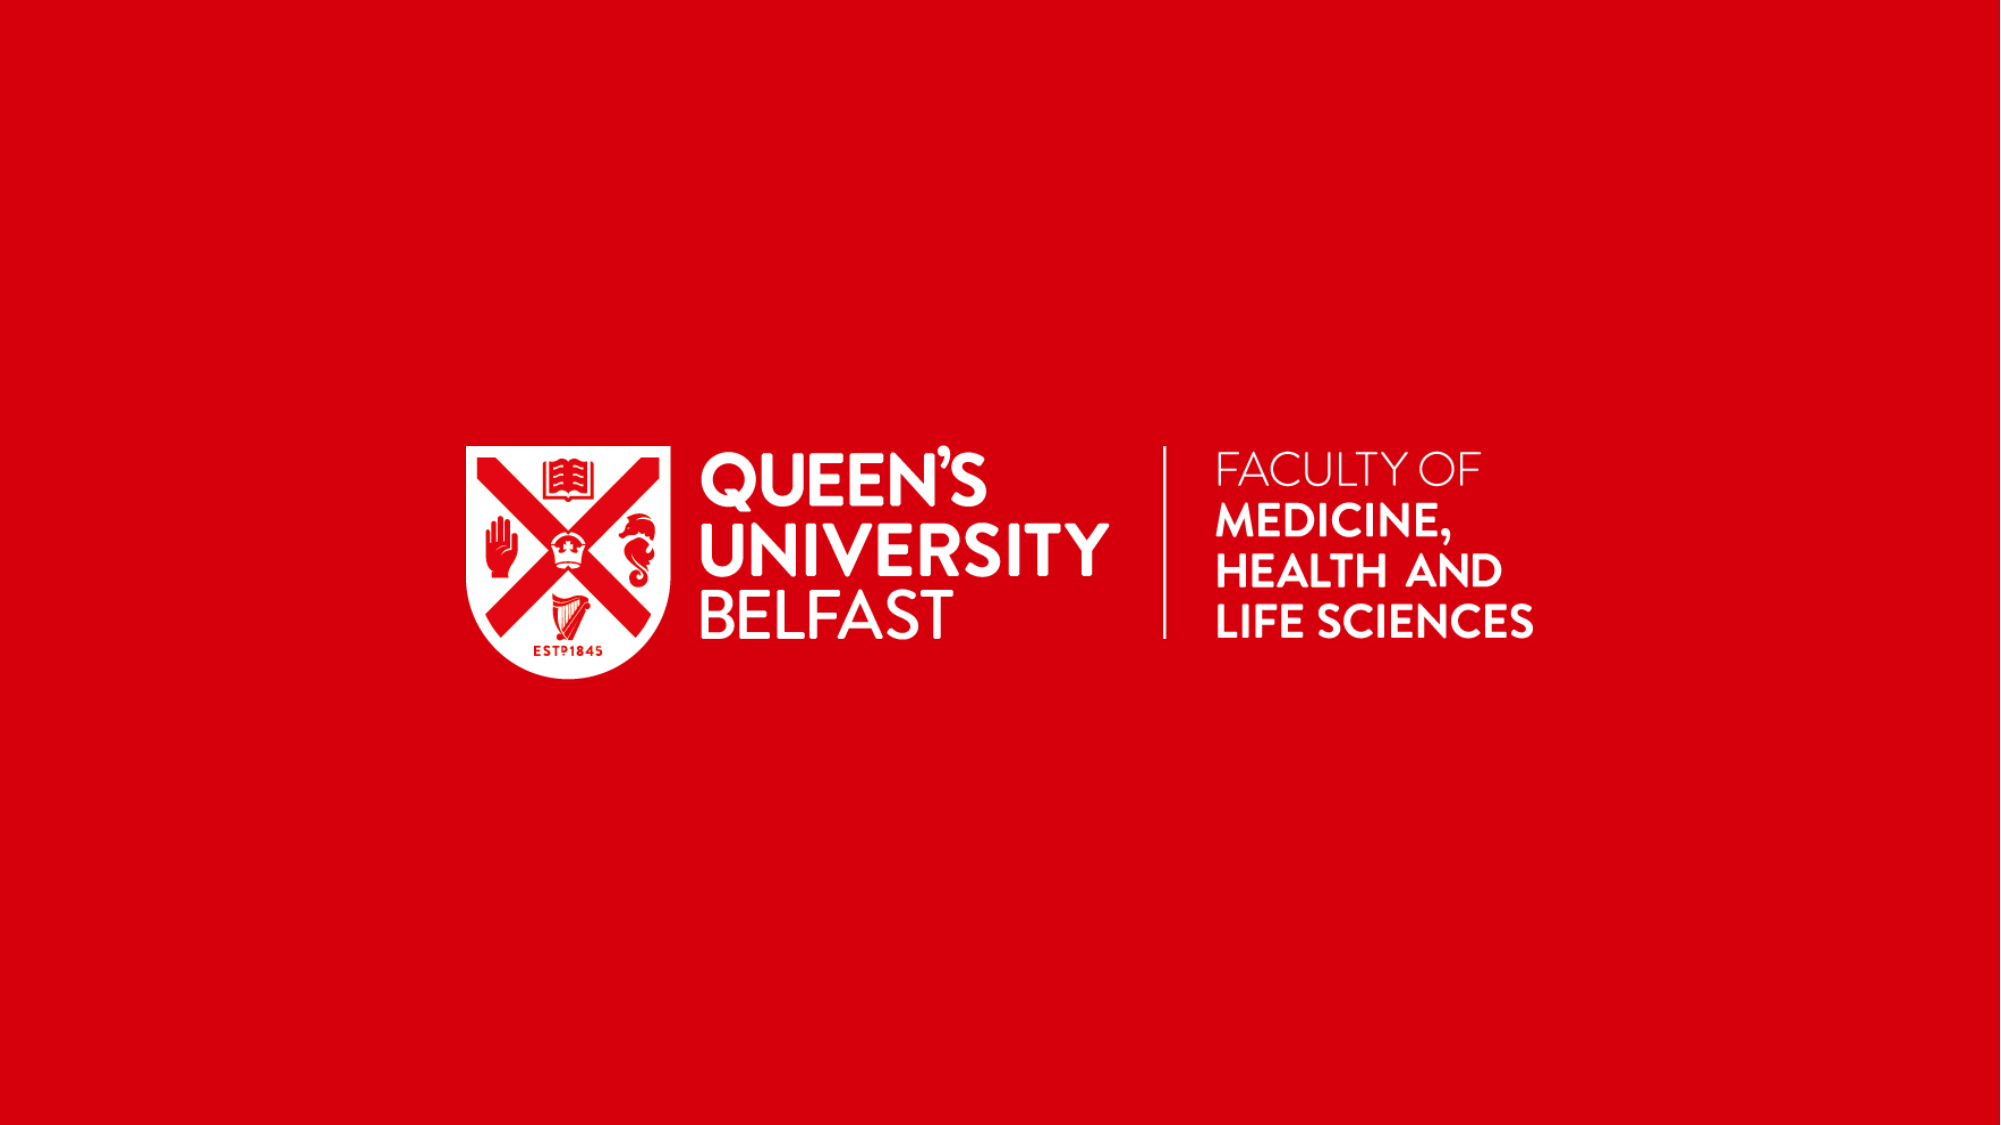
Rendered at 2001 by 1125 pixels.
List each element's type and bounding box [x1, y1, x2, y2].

picture [466, 445, 1534, 680]
